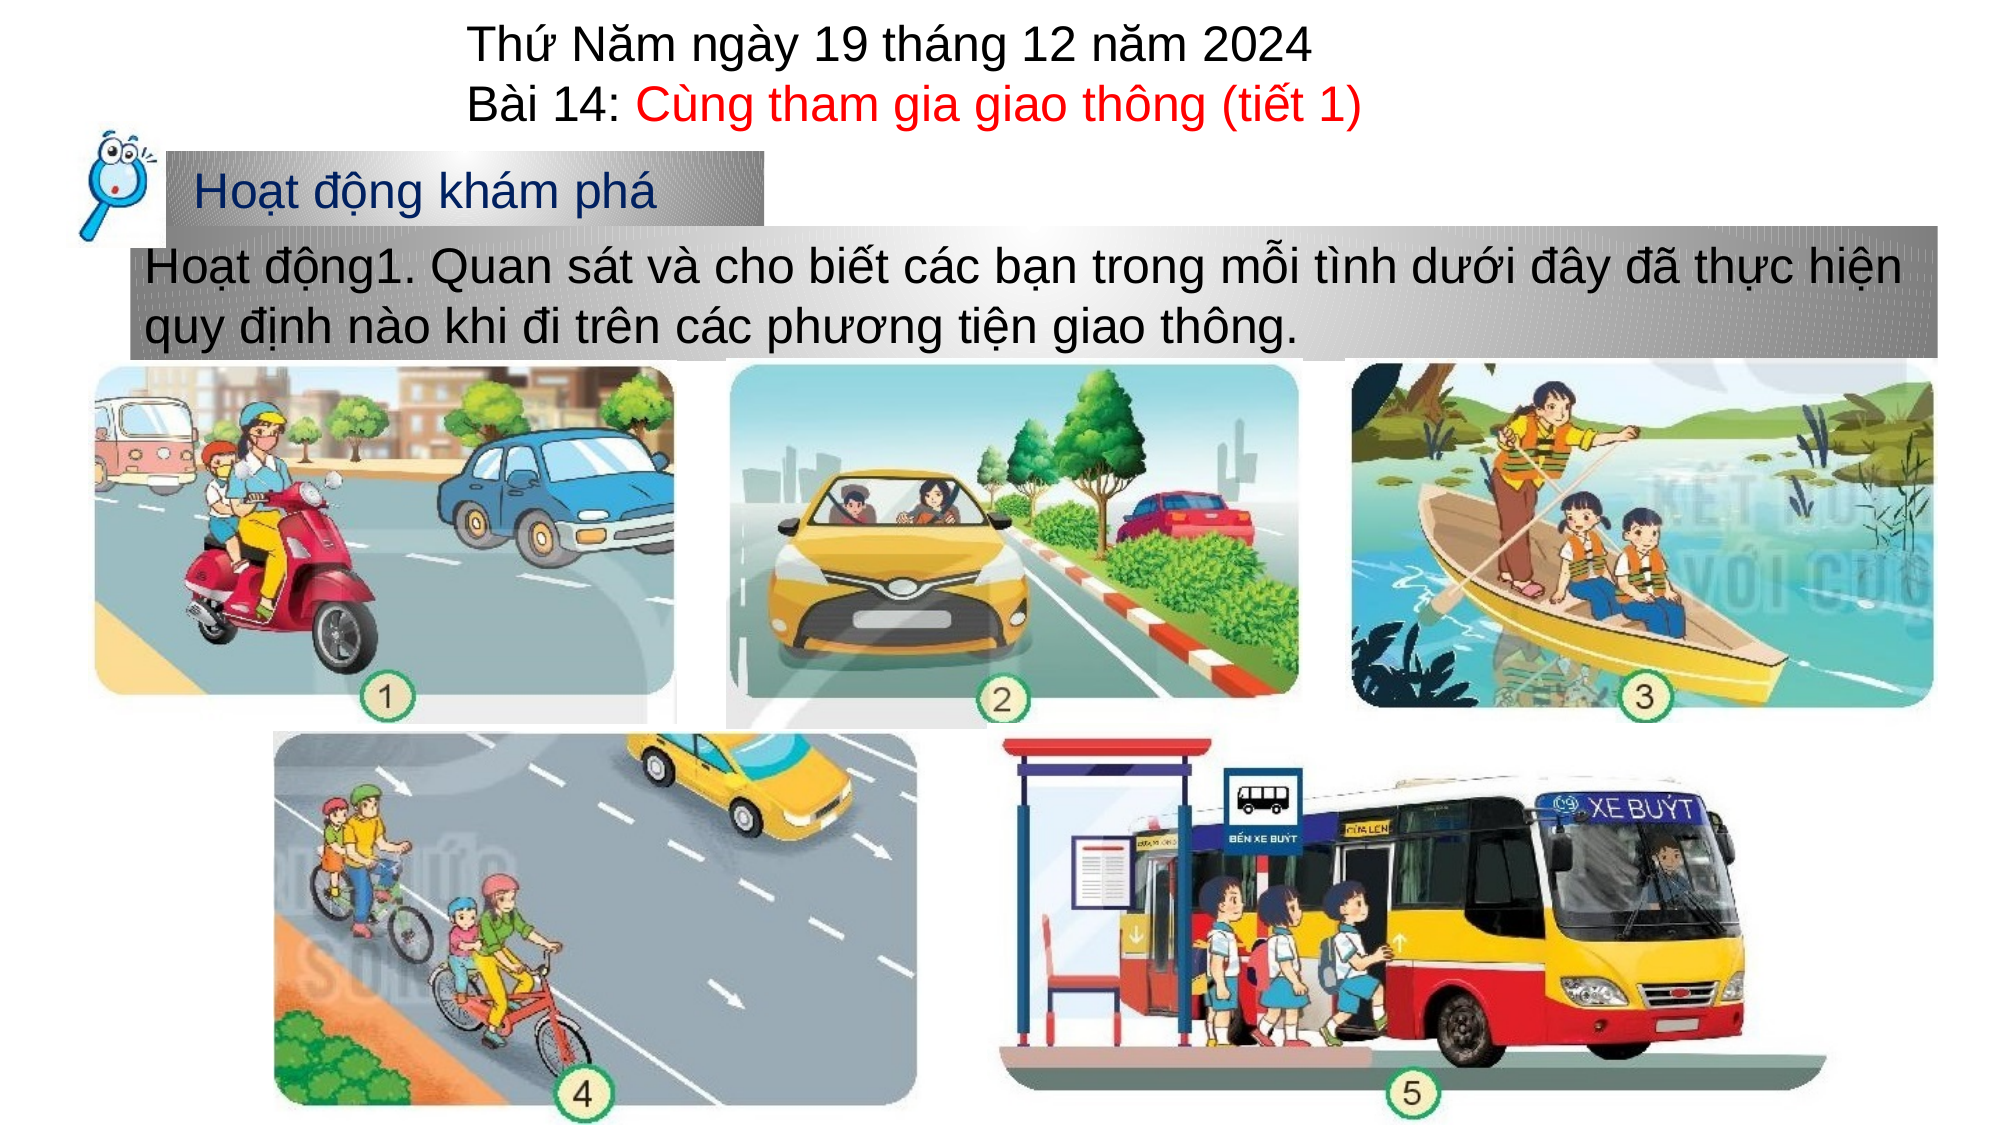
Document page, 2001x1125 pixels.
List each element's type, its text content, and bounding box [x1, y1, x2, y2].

picture [726, 358, 1938, 1125]
text_box Hoạt động1. Quan sát và cho biết các bạn trong mỗi tình dưới đây đã thực hiện quy định nào khi đi trên các phương tiện giao thông. [130, 226, 1938, 361]
picture [66, 121, 166, 249]
picture [273, 731, 925, 1125]
text_box Thứ Năm ngày 19 tháng 12 năm 2024 Bài 14: Cùng tham gia giao thông (tiết 1) [451, 0, 1696, 144]
picture [88, 360, 677, 724]
text_box Hoạt động khám phá [171, 151, 765, 226]
